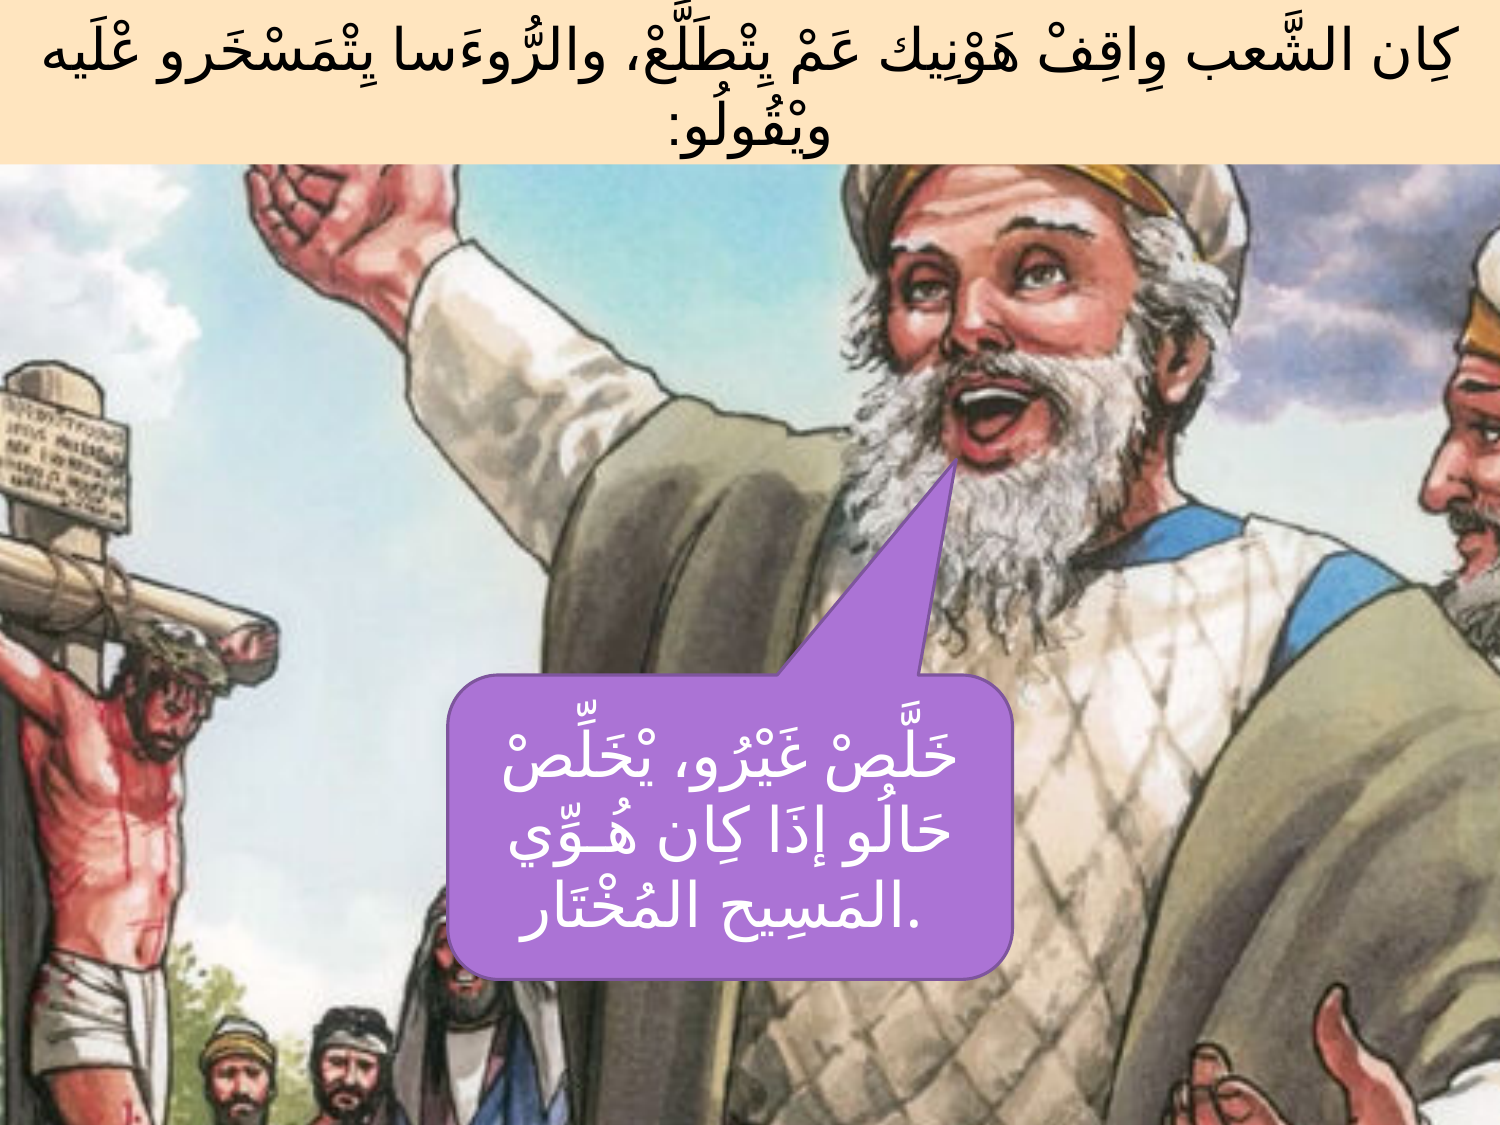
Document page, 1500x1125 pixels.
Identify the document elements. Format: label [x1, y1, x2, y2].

list [0, 0, 1500, 1125]
